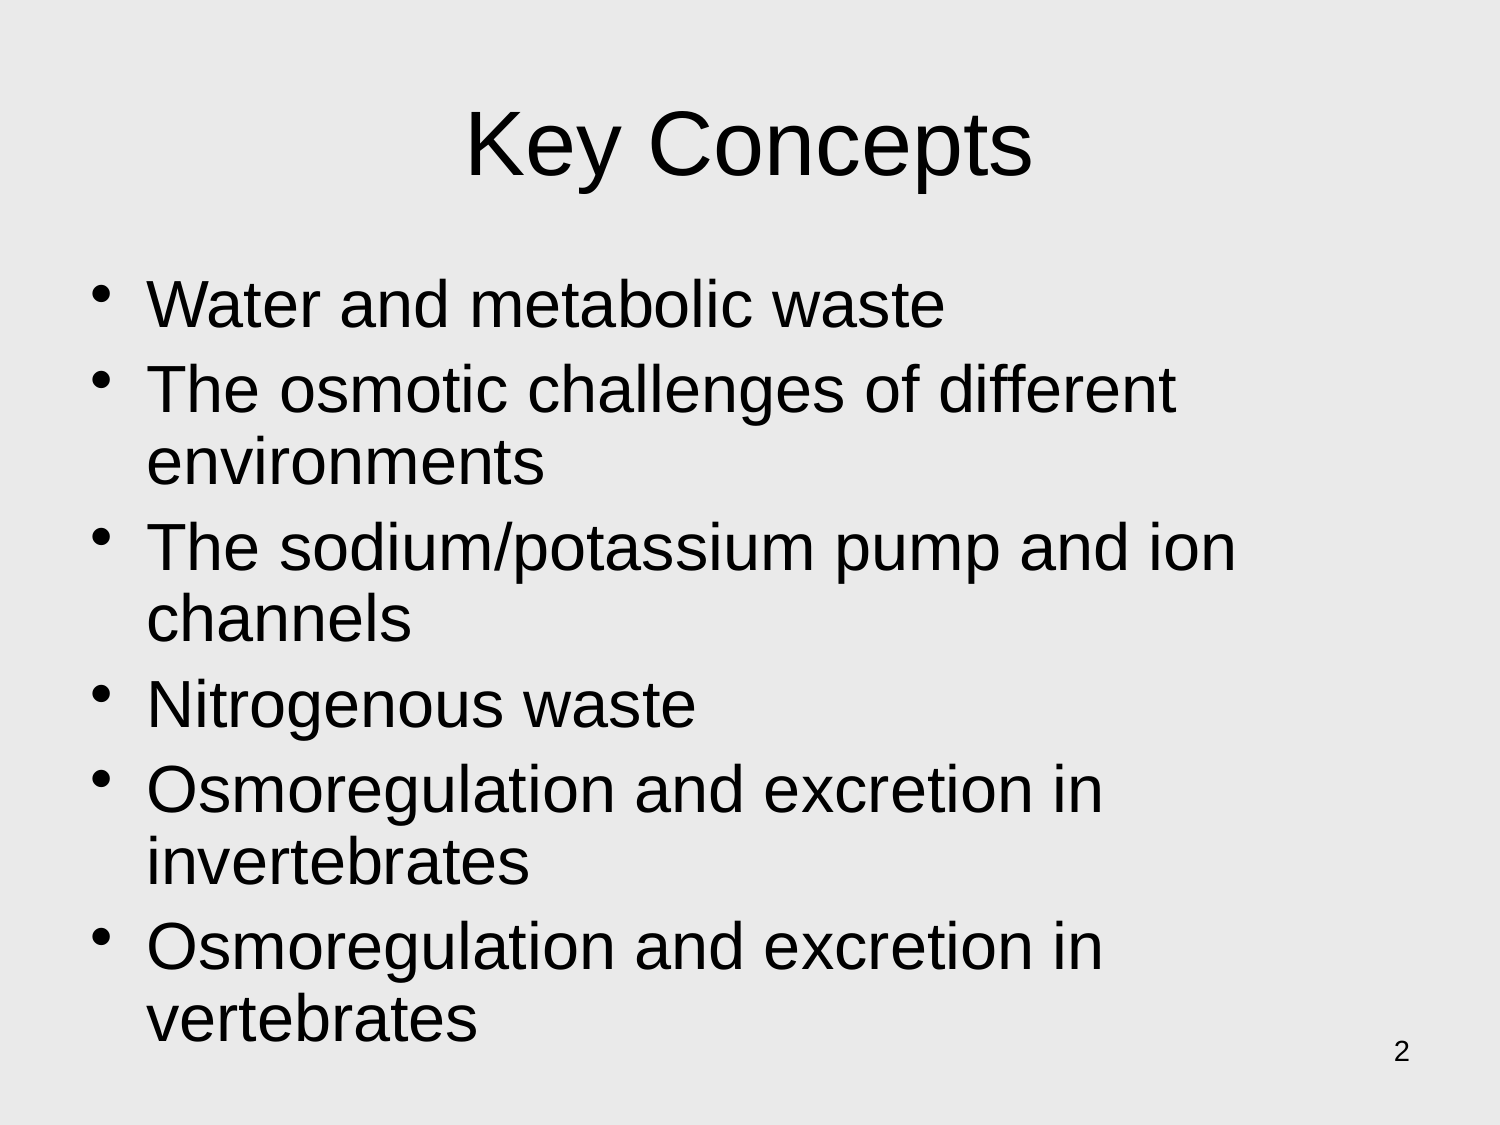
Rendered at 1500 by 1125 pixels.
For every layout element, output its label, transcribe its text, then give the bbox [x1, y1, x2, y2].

title Key Concepts [75, 45, 1425, 233]
list Water and metabolic waste The osmotic challenges of different environments The sodium/potassium pump and ion channels Nitrogenous waste Osmoregulation and excretion in invertebrates Osmoregulation and excretion in vertebrates [75, 262, 1463, 1100]
